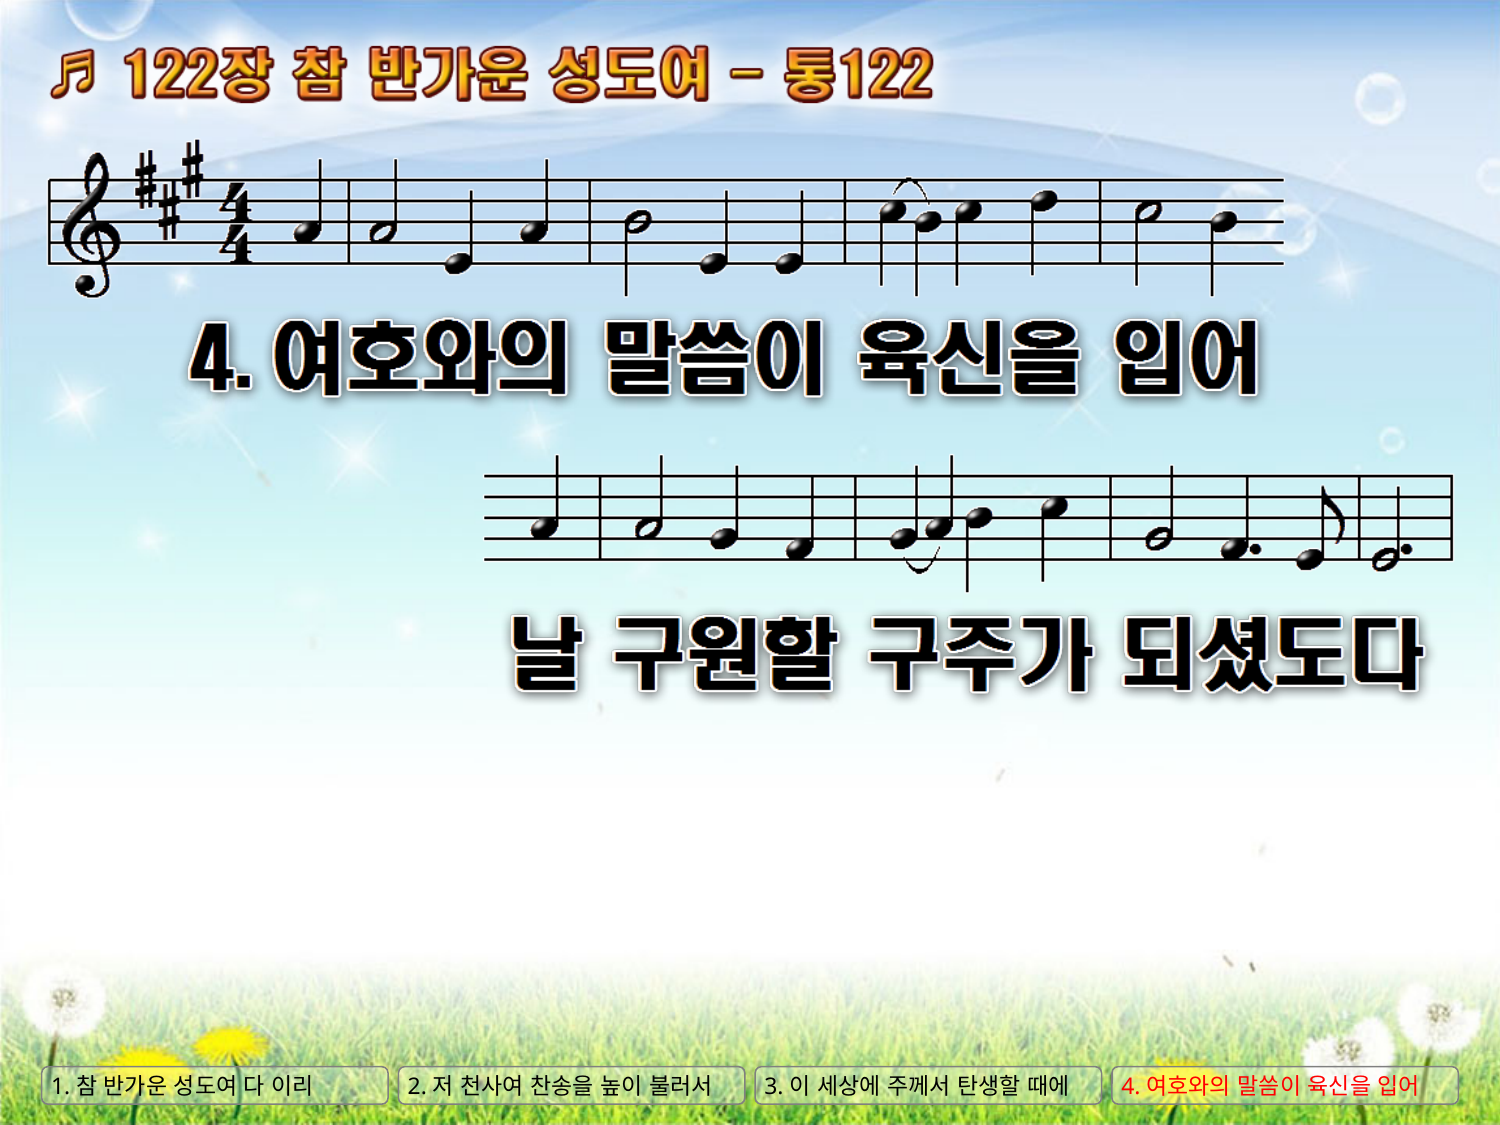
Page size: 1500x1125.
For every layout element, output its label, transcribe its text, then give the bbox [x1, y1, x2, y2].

text_box 3.이 세상에 주께서 탄생할 때에 [755, 1066, 1102, 1105]
picture [0, 0, 1500, 1125]
text_box 1.참 반가운 성도여 다 이리 [41, 1066, 389, 1105]
text_box 2.저 천사여 찬송을 높이 불러서 [398, 1066, 745, 1105]
text_box 4.여호와의 말씀이 육신을 입어 [1111, 1066, 1459, 1105]
